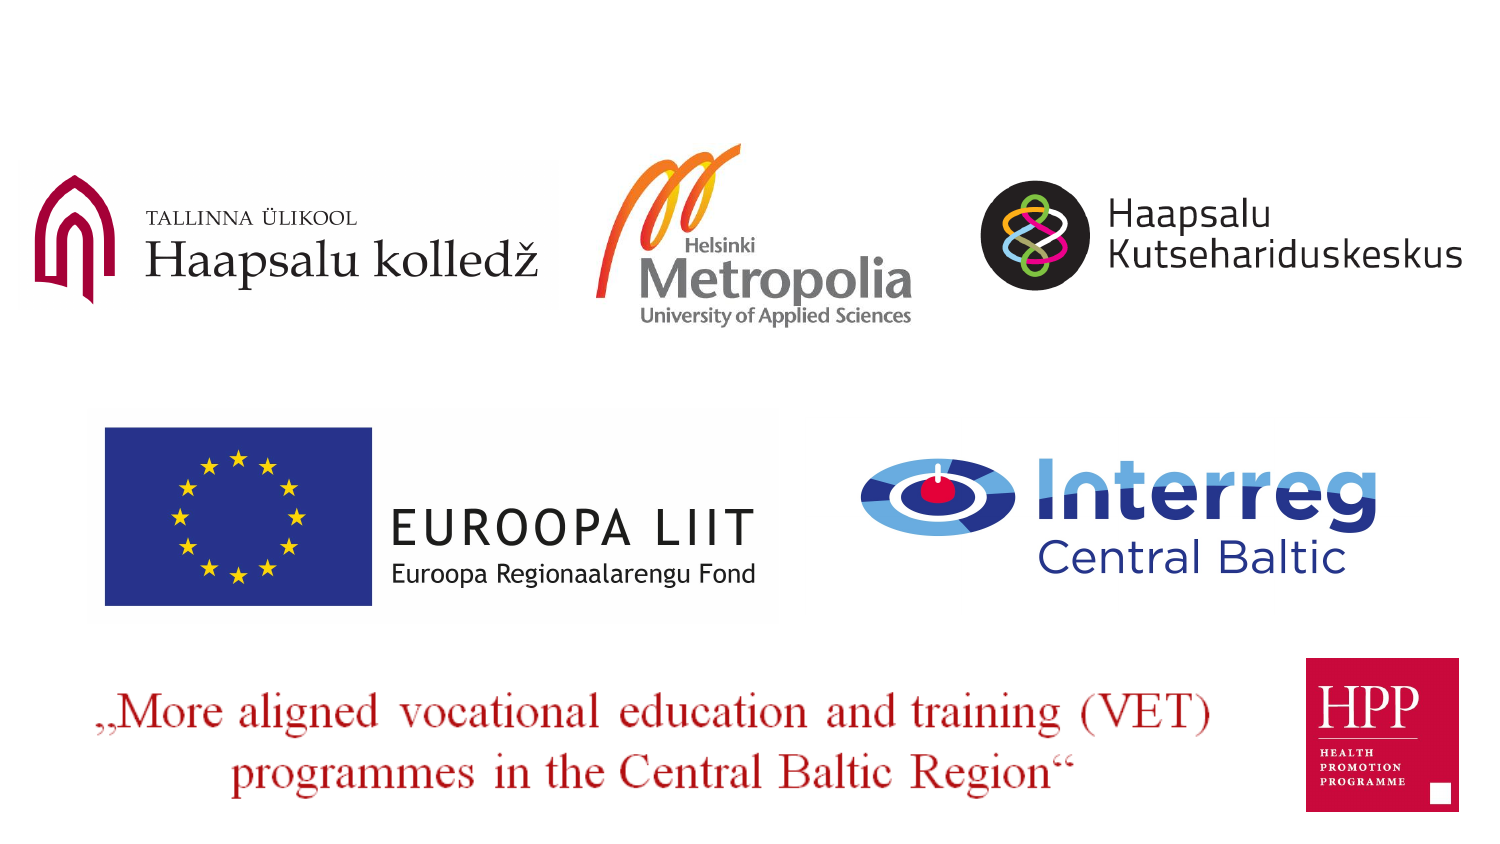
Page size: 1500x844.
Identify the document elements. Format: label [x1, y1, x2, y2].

picture [1306, 658, 1459, 812]
picture [805, 417, 1432, 615]
picture [960, 160, 1482, 310]
picture [18, 664, 1290, 831]
picture [86, 408, 780, 625]
picture [18, 160, 559, 310]
picture [596, 143, 912, 328]
